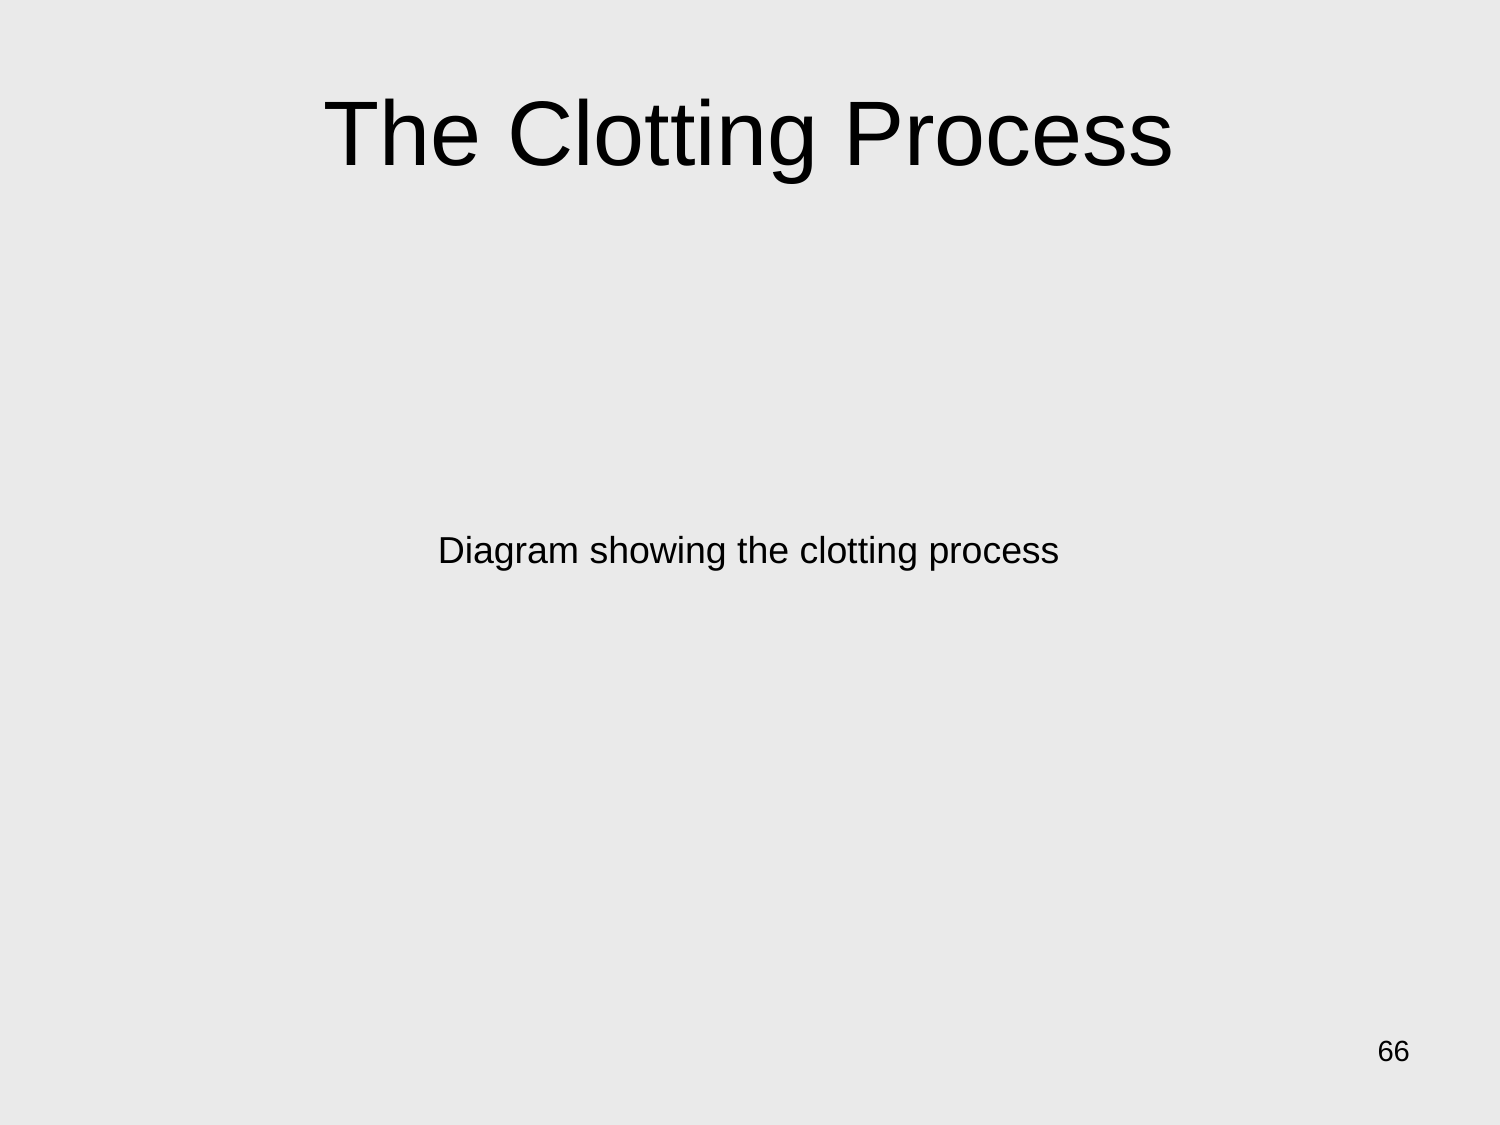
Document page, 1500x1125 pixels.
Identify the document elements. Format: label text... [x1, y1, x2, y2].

title The Clotting Process [75, 45, 1425, 213]
text_box Diagram showing the clotting process [423, 518, 1075, 579]
slide_number 66 [1074, 1024, 1425, 1103]
